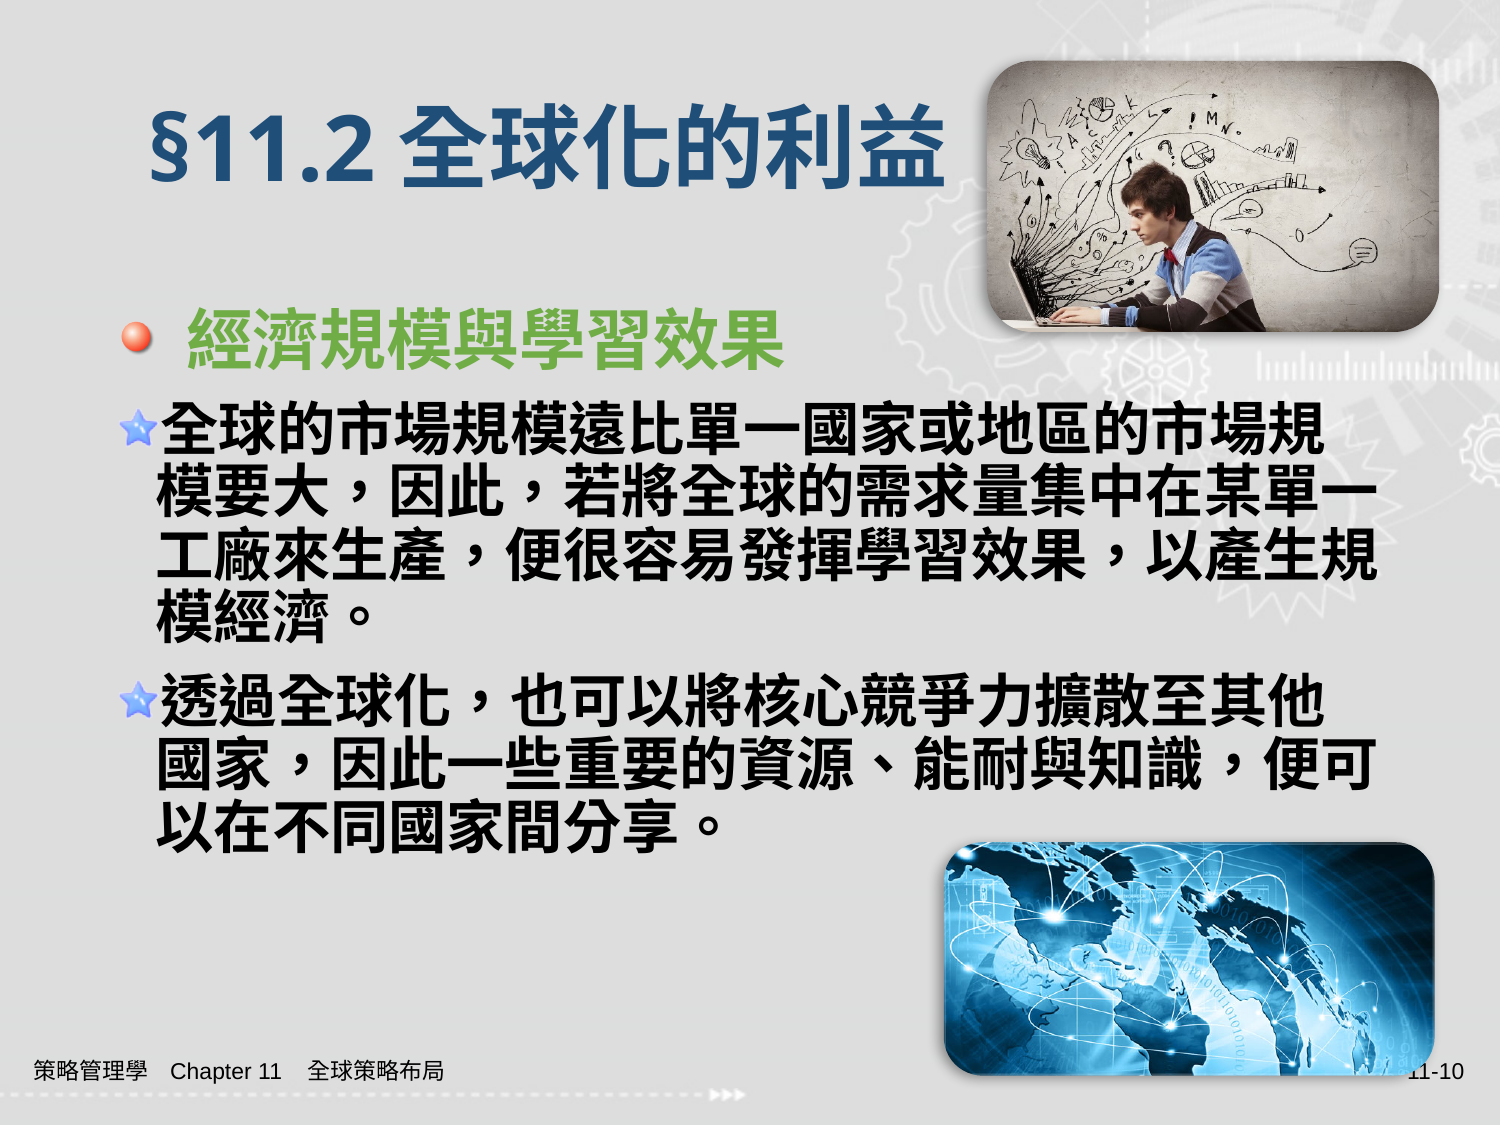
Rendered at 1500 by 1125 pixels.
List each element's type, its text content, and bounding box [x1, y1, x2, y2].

slide_number 11-10 [1059, 1047, 1480, 1094]
title §11.2全球化的利益 [132, 90, 977, 214]
slide_number 策略管理學 Chapter 11 全球策略布局 [19, 1047, 744, 1094]
list 經濟規模與學習效果 全球的市場規模遠比單一國家或地區的市場規模要大，因此，若將全球的需求量集中在某單一工廠來生產，便很容易發揮學習效果，以產生規模經濟。 透過全球化，也可以將核心競爭力擴散至其他國家，因此一些重要的資源、能耐與知識，便可以在不同國家間分享。 [103, 299, 1397, 1014]
picture [0, 0, 1500, 1125]
